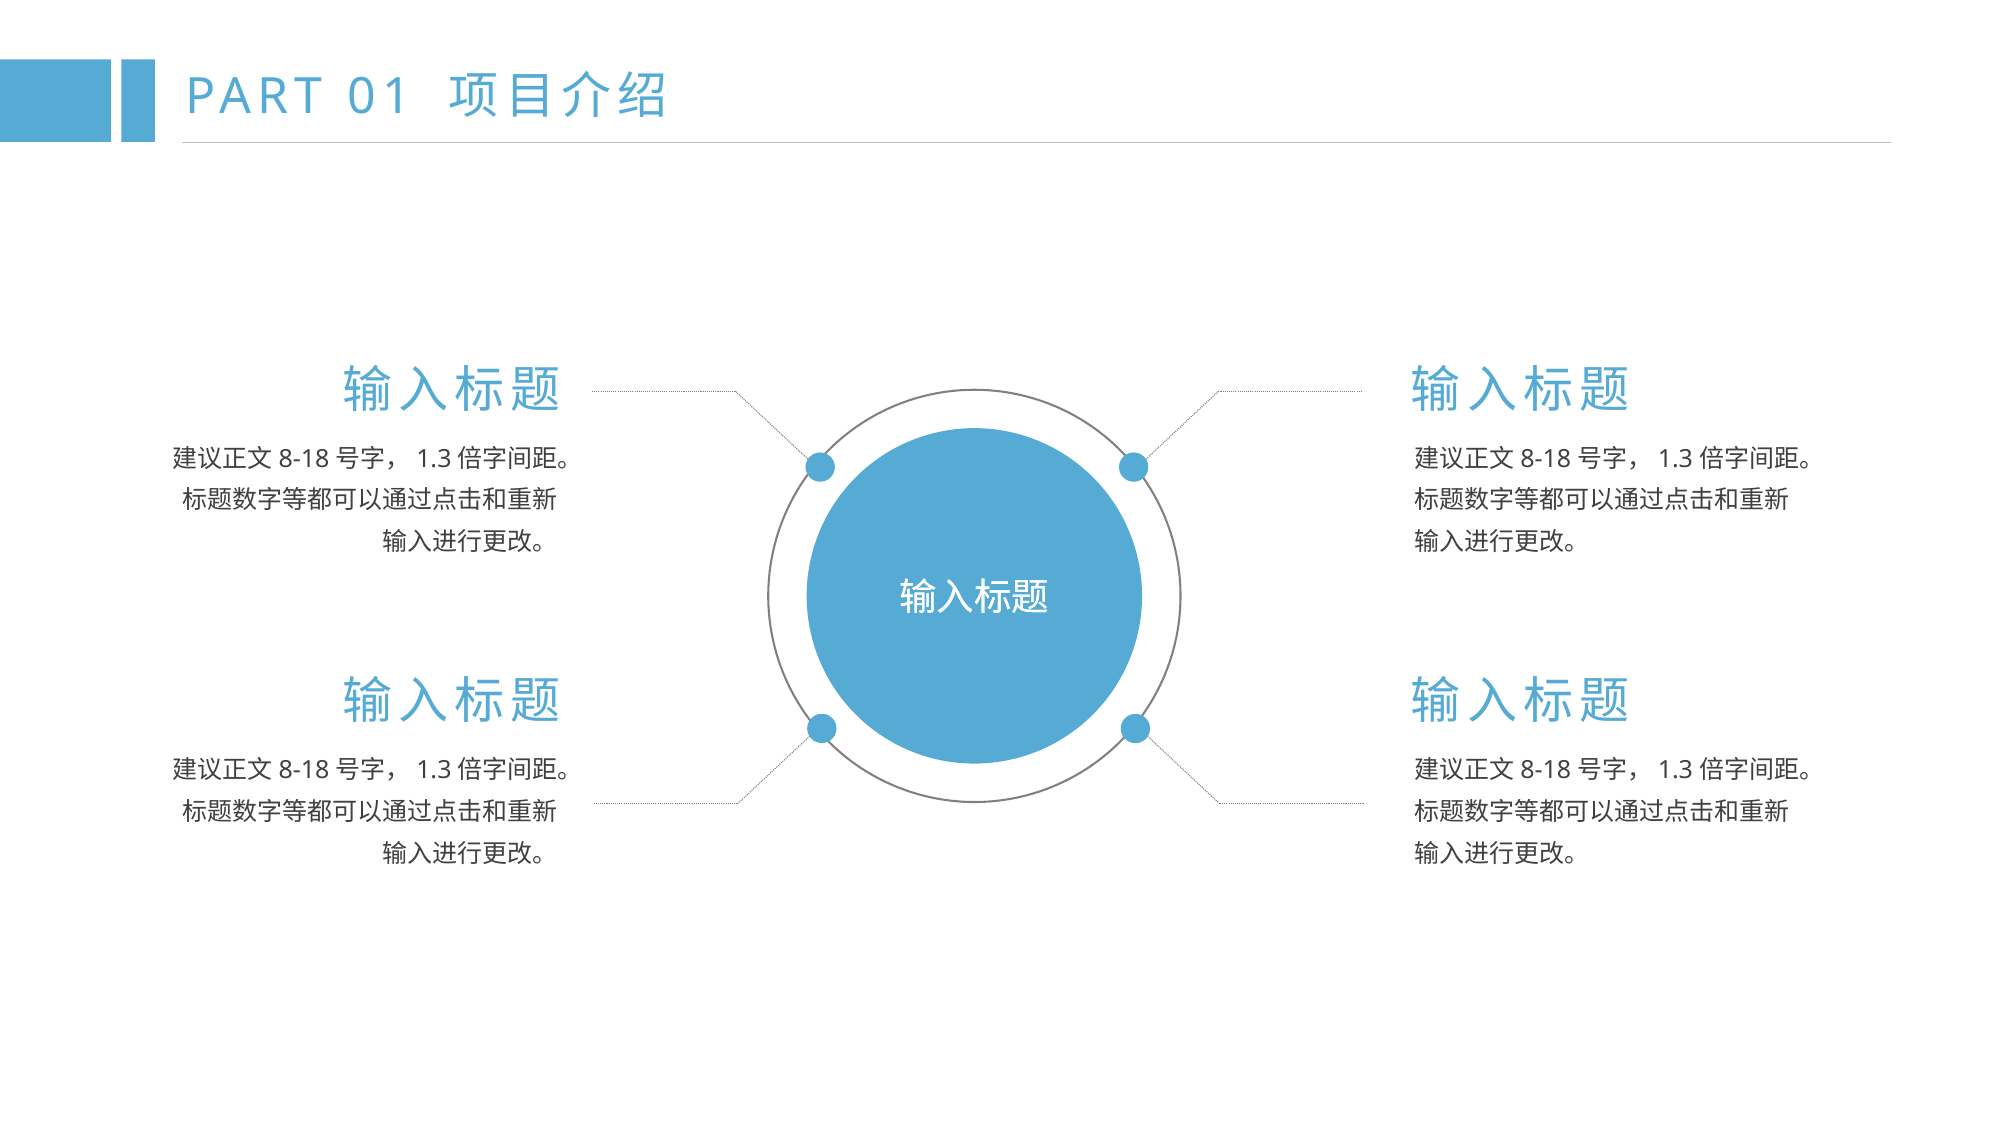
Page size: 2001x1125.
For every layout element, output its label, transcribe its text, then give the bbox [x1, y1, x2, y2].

text_box 建议正文8-18号字，1.3倍字间距。标题数字等都可以通过点击和重新输入进行更改。 [1399, 734, 1822, 875]
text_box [1118, 391, 1362, 482]
text_box 输入标题 [290, 359, 573, 423]
text_box [120, 58, 156, 143]
text_box PART 01 项目介绍 [174, 66, 717, 130]
text_box 输入标题 [767, 388, 1182, 804]
text_box 输入标题 [1399, 671, 1682, 734]
text_box 建议正文8-18号字，1.3倍字间距。标题数字等都可以通过点击和重新输入进行更改。 [1399, 423, 1822, 564]
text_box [591, 391, 835, 482]
text_box [0, 58, 112, 143]
text_box 输入标题 [290, 671, 573, 734]
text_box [593, 713, 837, 804]
text_box 输入标题 [1399, 359, 1682, 423]
text_box 建议正文8-18号字，1.3倍字间距。标题数字等都可以通过点击和重新输入进行更改。 [149, 734, 573, 875]
text_box 建议正文8-18号字，1.3倍字间距。标题数字等都可以通过点击和重新输入进行更改。 [149, 423, 573, 564]
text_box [1120, 713, 1364, 804]
